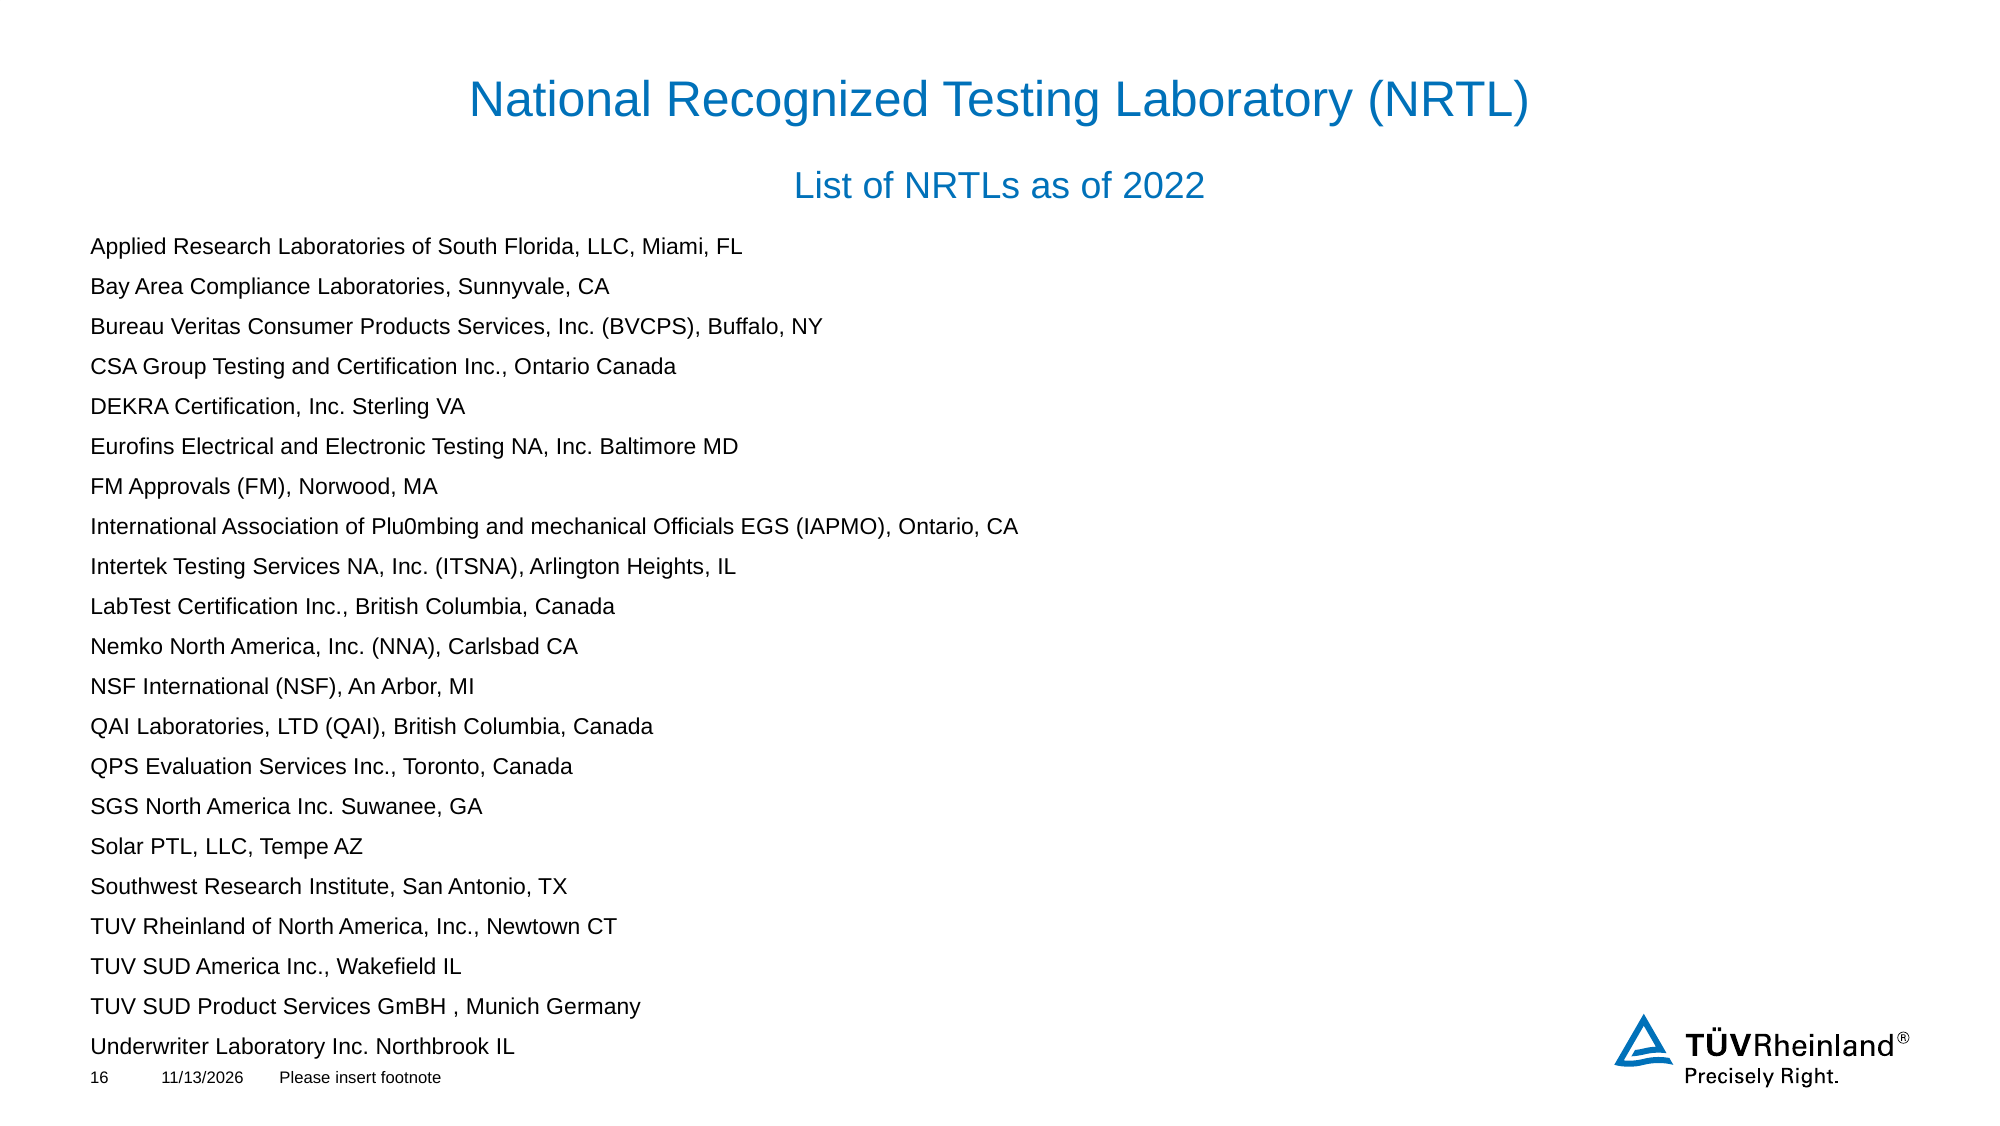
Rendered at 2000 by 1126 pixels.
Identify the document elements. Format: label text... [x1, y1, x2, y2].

footer Please insert footnote [279, 1059, 1000, 1087]
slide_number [161, 1059, 268, 1087]
slide_number 16 [90, 1059, 150, 1087]
title National Recognized Testing Laboratory (NRTL) [90, 66, 1910, 138]
list Applied Research Laboratories of South Florida, LLC, Miami, FL Bay Area Compliance Laboratories, Sunnyvale, CA Bureau Veritas Consumer Products Services, Inc. (BVCPS), Buffalo, NY CSA Group Testing and Certification Inc., Ontario Canada DEKRA Certification, Inc. Sterling VA Eurofins Electrical and Electronic Testing NA, Inc. Baltimore MD FM Approvals (FM), Norwood, MA International Association of Plu0mbing and mechanical Officials EGS (IAPMO), Ontario, CA Intertek Testing Services NA, Inc. (ITSNA), Arlington Heights, IL LabTest Certification Inc., British Columbia, Canada Nemko North America, Inc. (NNA), Carlsbad CA NSF International (NSF), An Arbor, MI QAI Laboratories, LTD (QAI), British Columbia, Canada QPS Evaluation Services Inc., Toronto, Canada SGS North America Inc. Suwanee, GA Solar PTL, LLC, Tempe AZ Southwest Research Institute, San Antonio, TX TUV Rheinland of North America, Inc., Newtown CT TUV SUD America Inc., Wakefield IL TUV SUD Product Services GmBH , Munich Germany Underwriter Laboratory Inc. Northbrook IL [90, 244, 1910, 1059]
list List of NRTLs as of 2022 [90, 161, 1910, 244]
